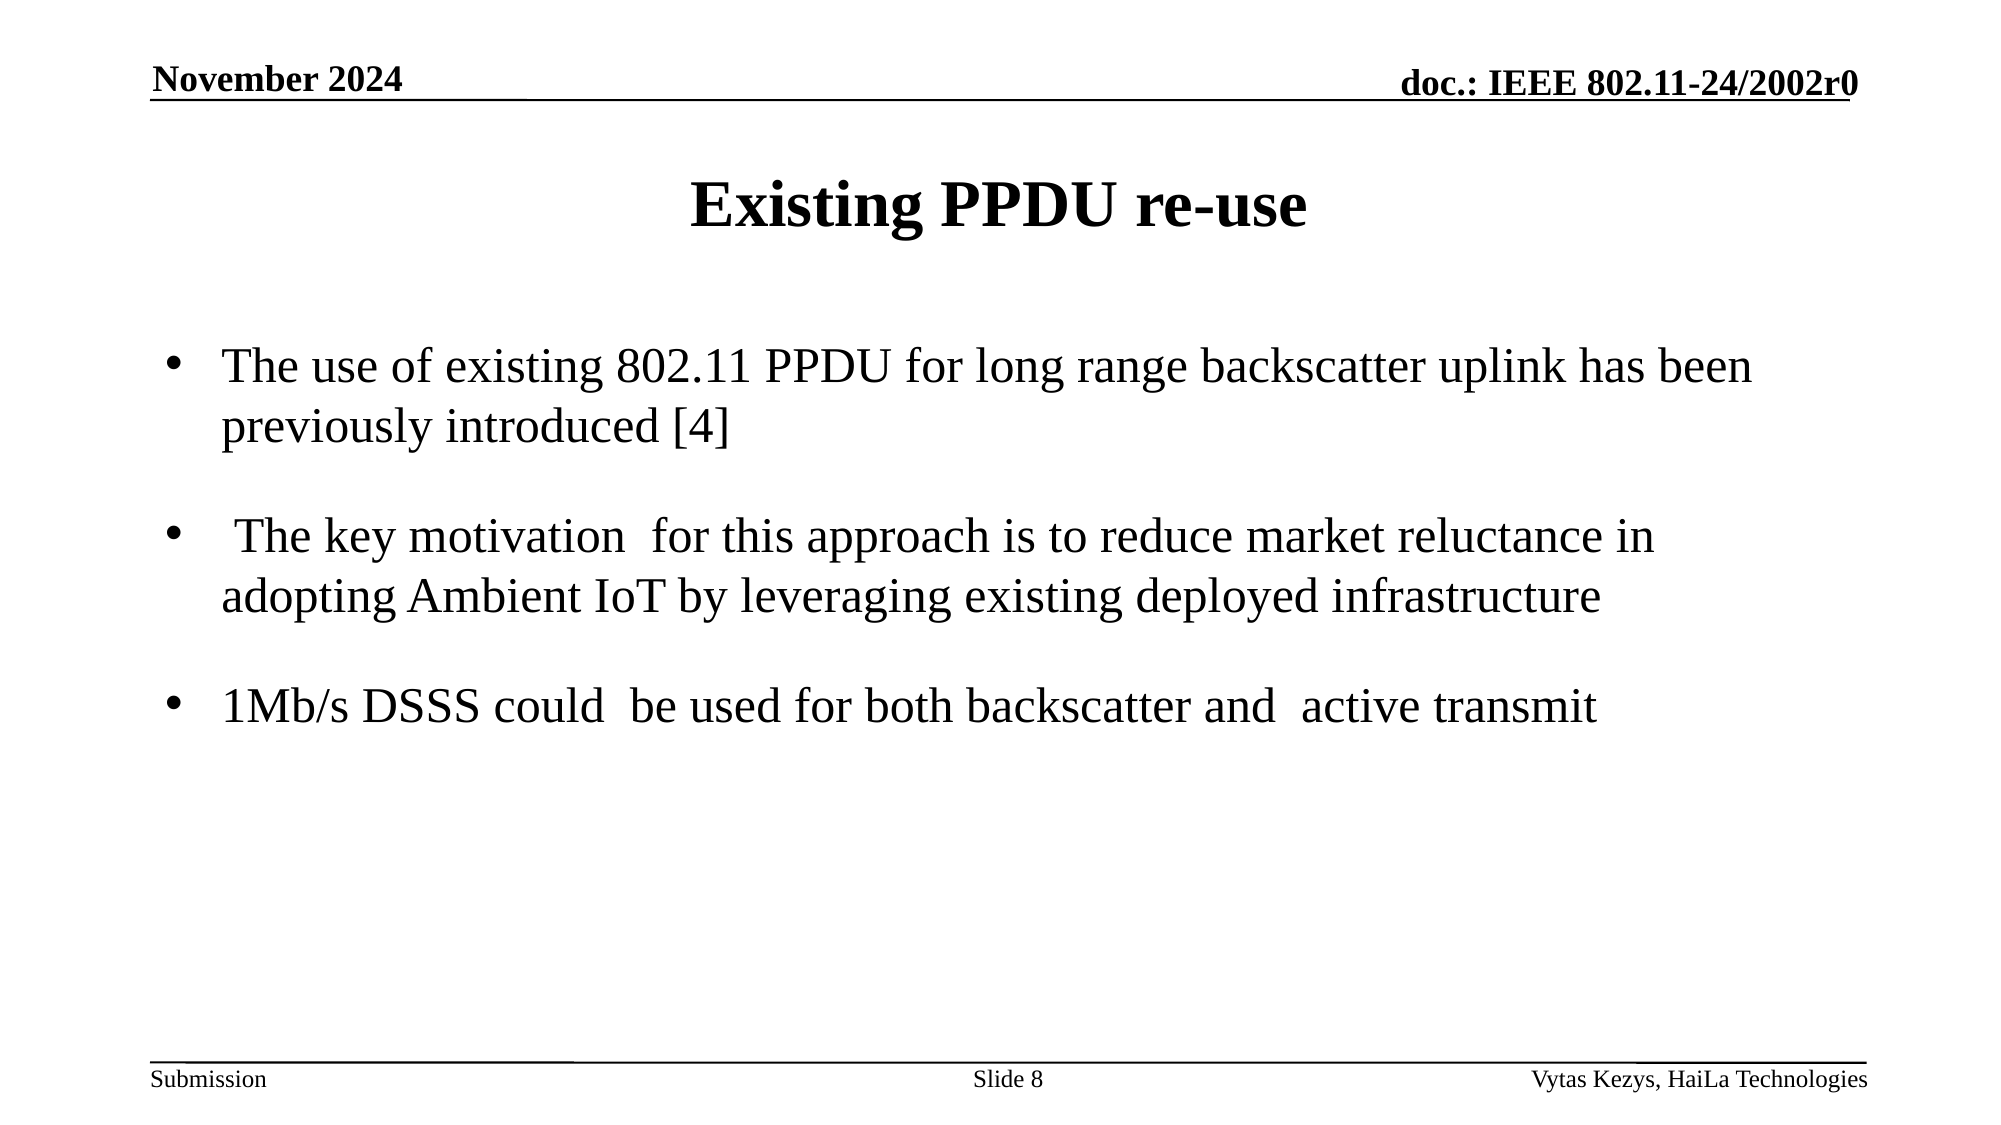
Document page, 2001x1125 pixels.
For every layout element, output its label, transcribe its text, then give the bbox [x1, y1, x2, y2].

title Existing PPDU re-use [149, 112, 1850, 288]
slide_number Slide 8 [950, 1061, 1067, 1123]
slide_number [152, 54, 563, 100]
list The use of existing 802.11 PPDU for long range backscatter uplink has been previously introduced [4] The key motivation for this approach is to reduce market reluctance in adopting Ambient IoT by leveraging existing deployed infrastructure 1Mb/s DSSS could be used for both backscatter and active transmit [149, 324, 1850, 1000]
footer Vytas Kezys, HaiLa Technologies [1171, 1061, 1869, 1093]
